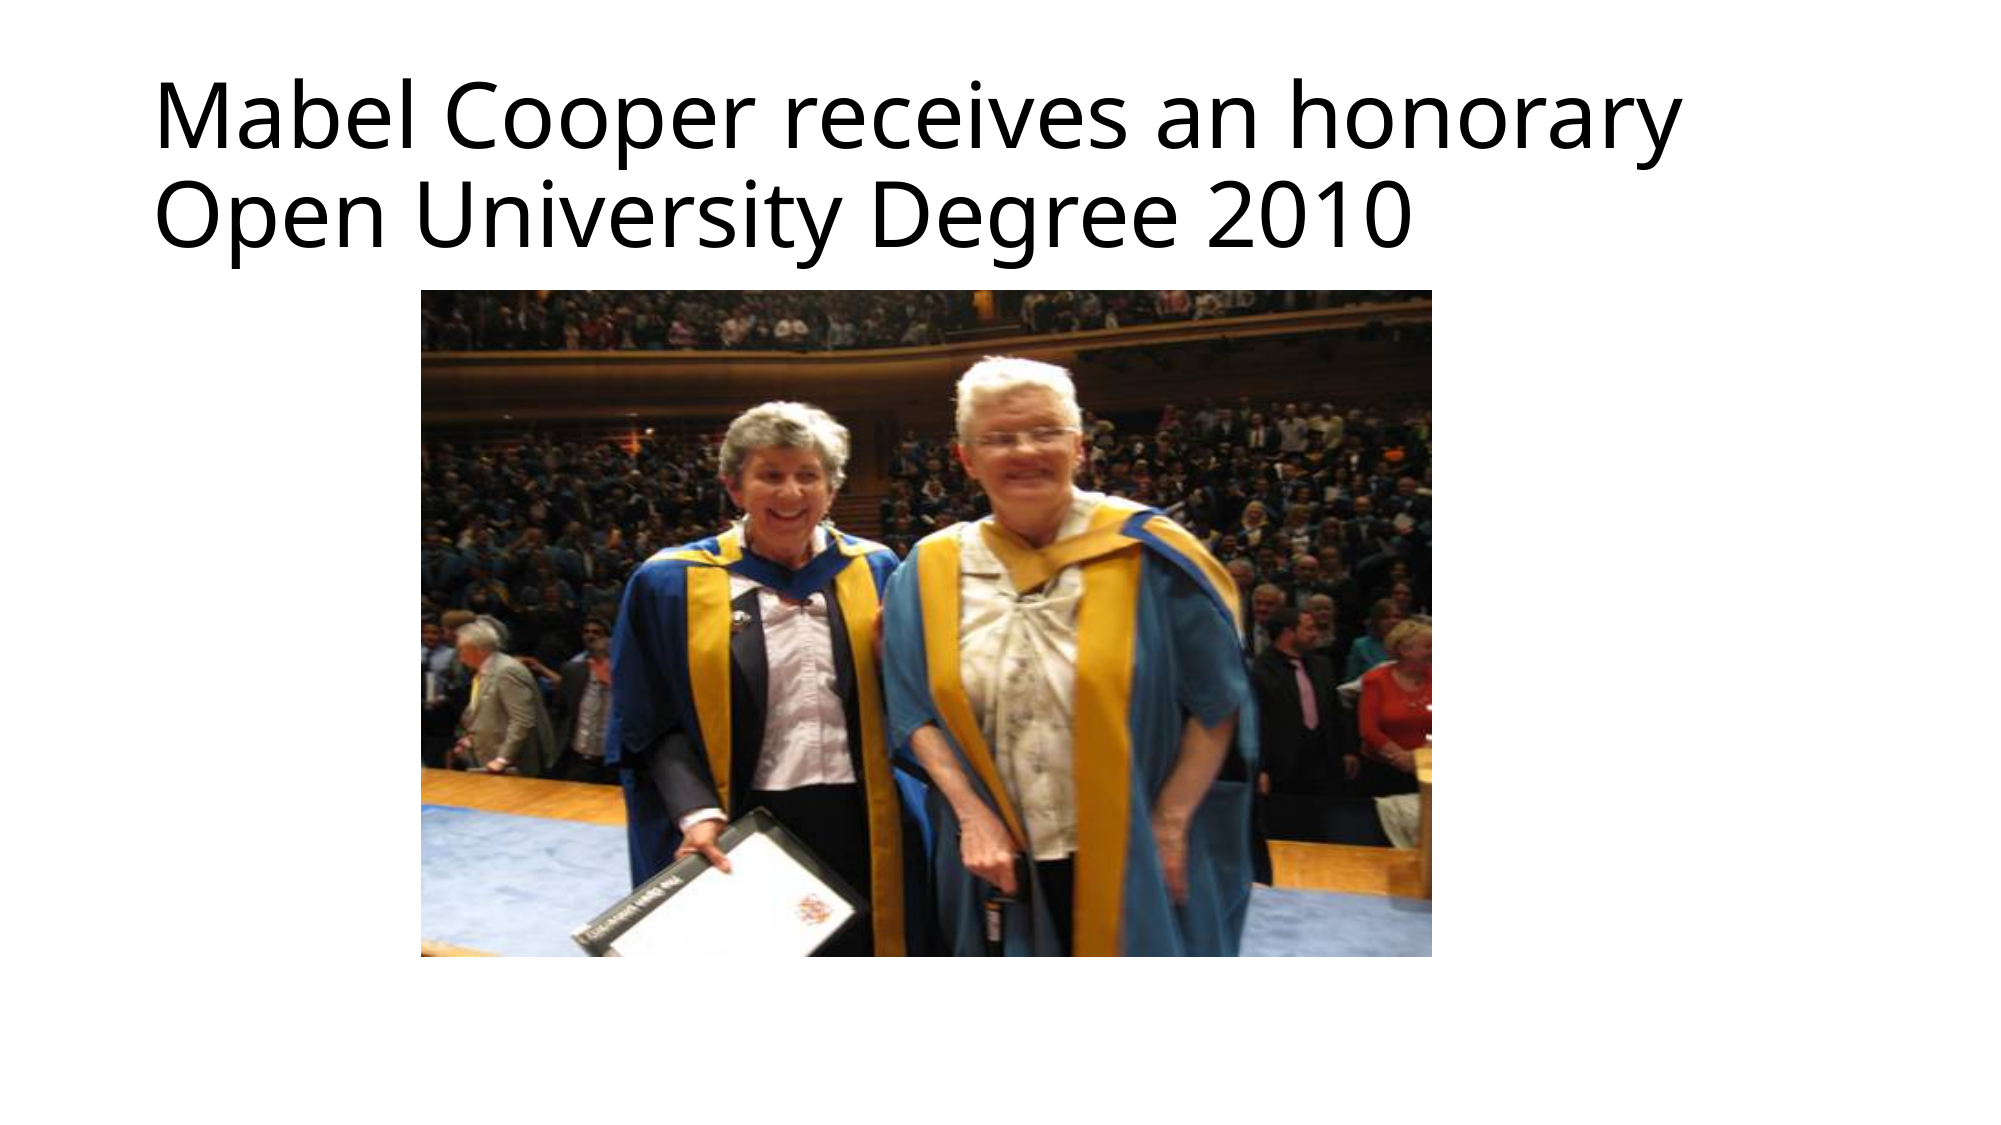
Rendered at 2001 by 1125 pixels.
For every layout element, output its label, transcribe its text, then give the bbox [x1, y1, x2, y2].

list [421, 290, 1433, 958]
title Mabel Cooper receives an honorary Open University Degree 2010 [137, 59, 1863, 278]
